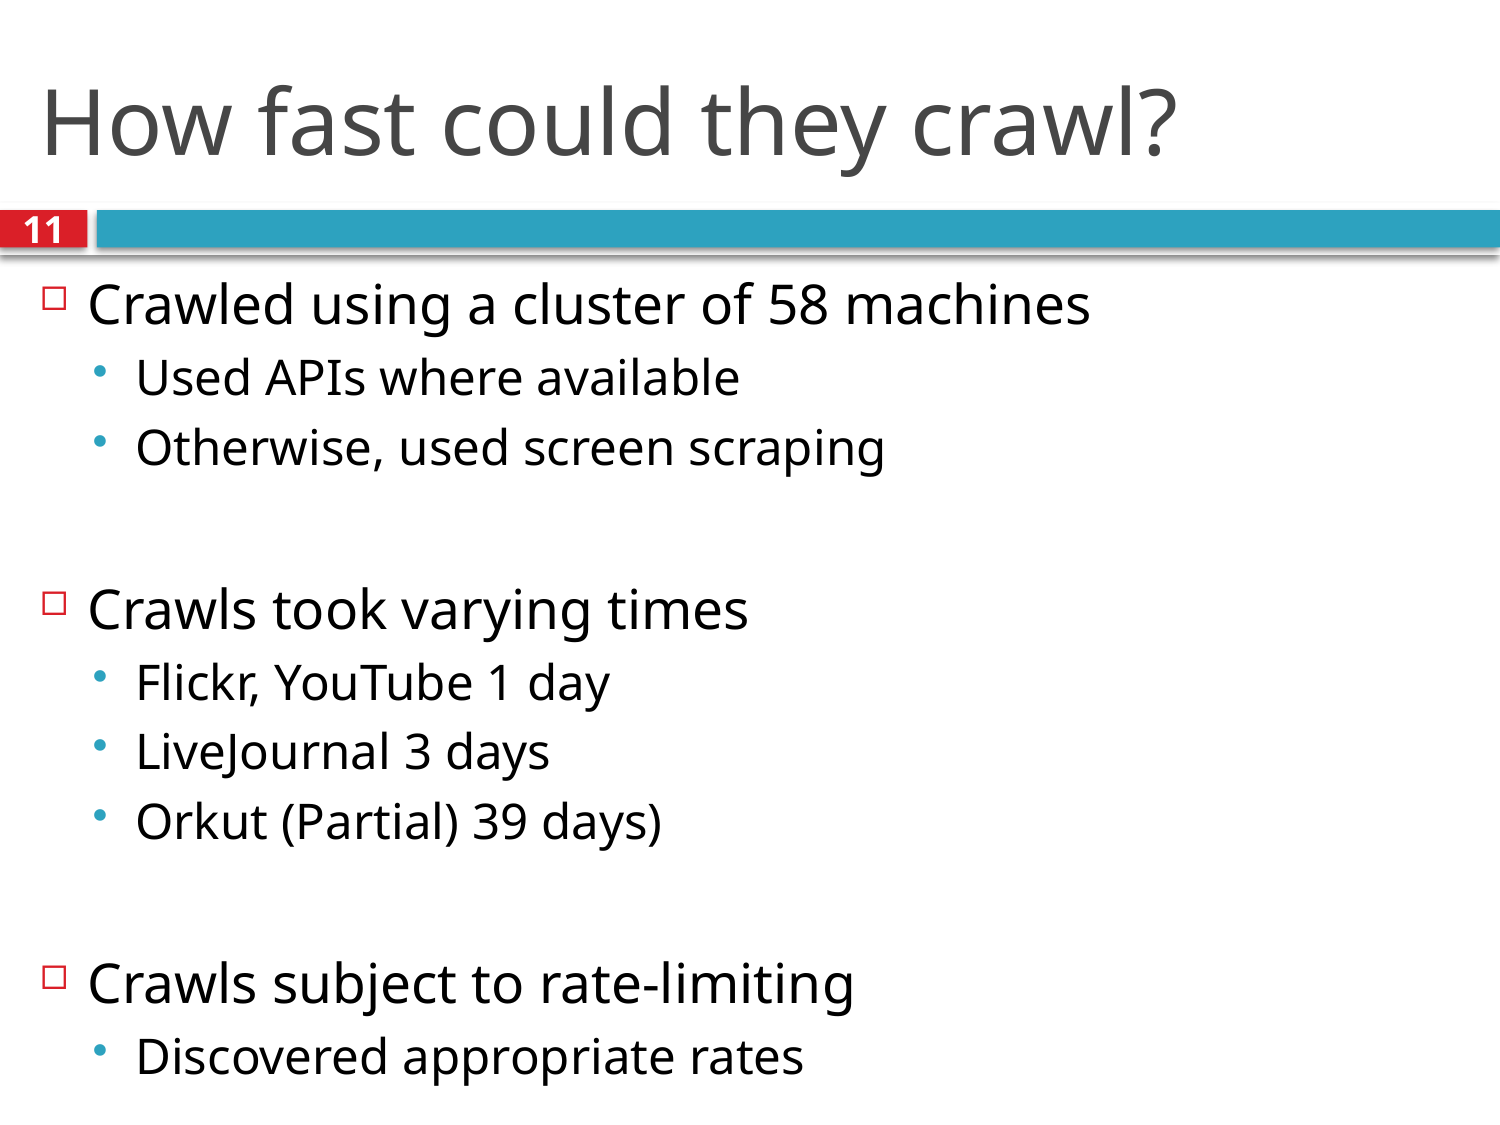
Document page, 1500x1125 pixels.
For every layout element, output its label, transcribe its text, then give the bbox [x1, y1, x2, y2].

list Crawled using a cluster of 58 machines Used APIs where available Otherwise, used screen scraping Crawls took varying times Flickr, YouTube 1 day LiveJournal 3 days Orkut (Partial) 39 days) Crawls subject to rate-limiting Discovered appropriate rates [24, 262, 1475, 1100]
title How fast could they crawl? [24, 37, 1475, 200]
slide_number 11 [0, 206, 88, 257]
